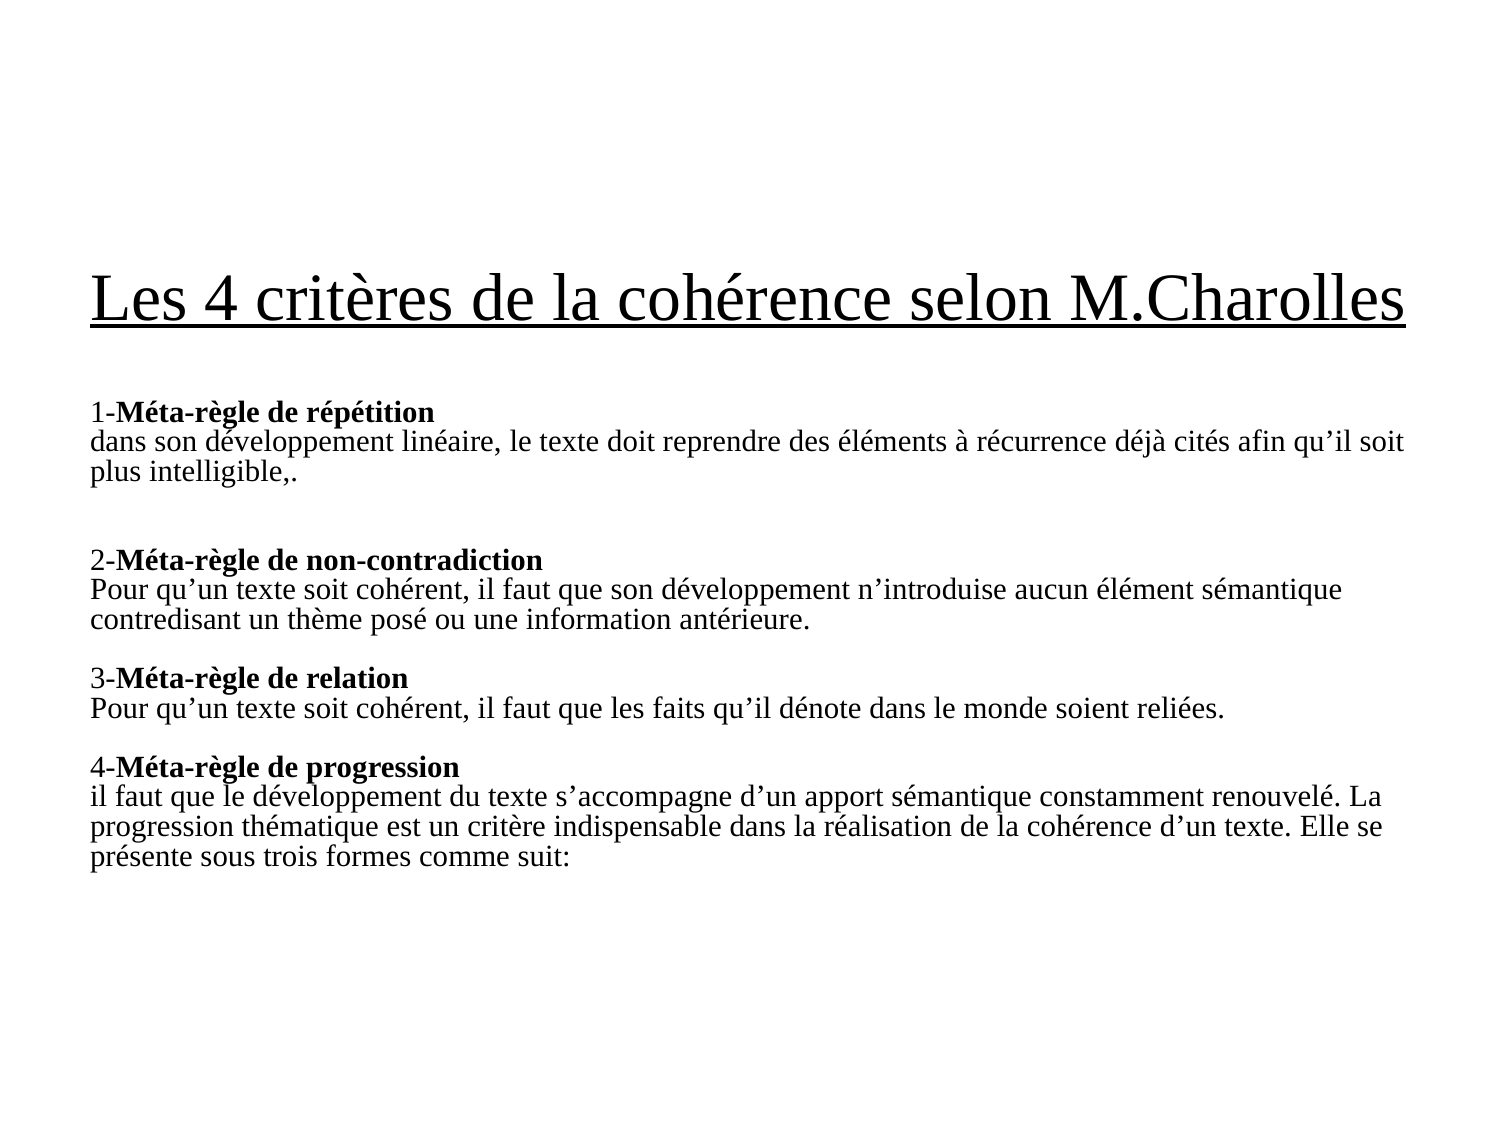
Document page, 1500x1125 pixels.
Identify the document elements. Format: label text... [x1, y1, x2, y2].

title Les 4 critères de la cohérence selon M.Charolles 1-Méta-règle de répétition dans son développement linéaire, le texte doit reprendre des éléments à récurrence déjà cités afin qu’il soit plus intelligible,. 2-Méta-règle de non-contradiction Pour qu’un texte soit cohérent, il faut que son développement n’introduise aucun élément sémantique contredisant un thème posé ou une information antérieure. 3-Méta-règle de relation Pour qu’un texte soit cohérent, il faut que les faits qu’il dénote dans le monde soient reliées. 4-Méta-règle de progression il faut que le développement du texte s’accompagne d’un apport sémantique constamment renouvelé. La progression thématique est un critère indispensable dans la réalisation de la cohérence d’un texte. Elle se présente sous trois formes comme suit: [75, 45, 1425, 1047]
